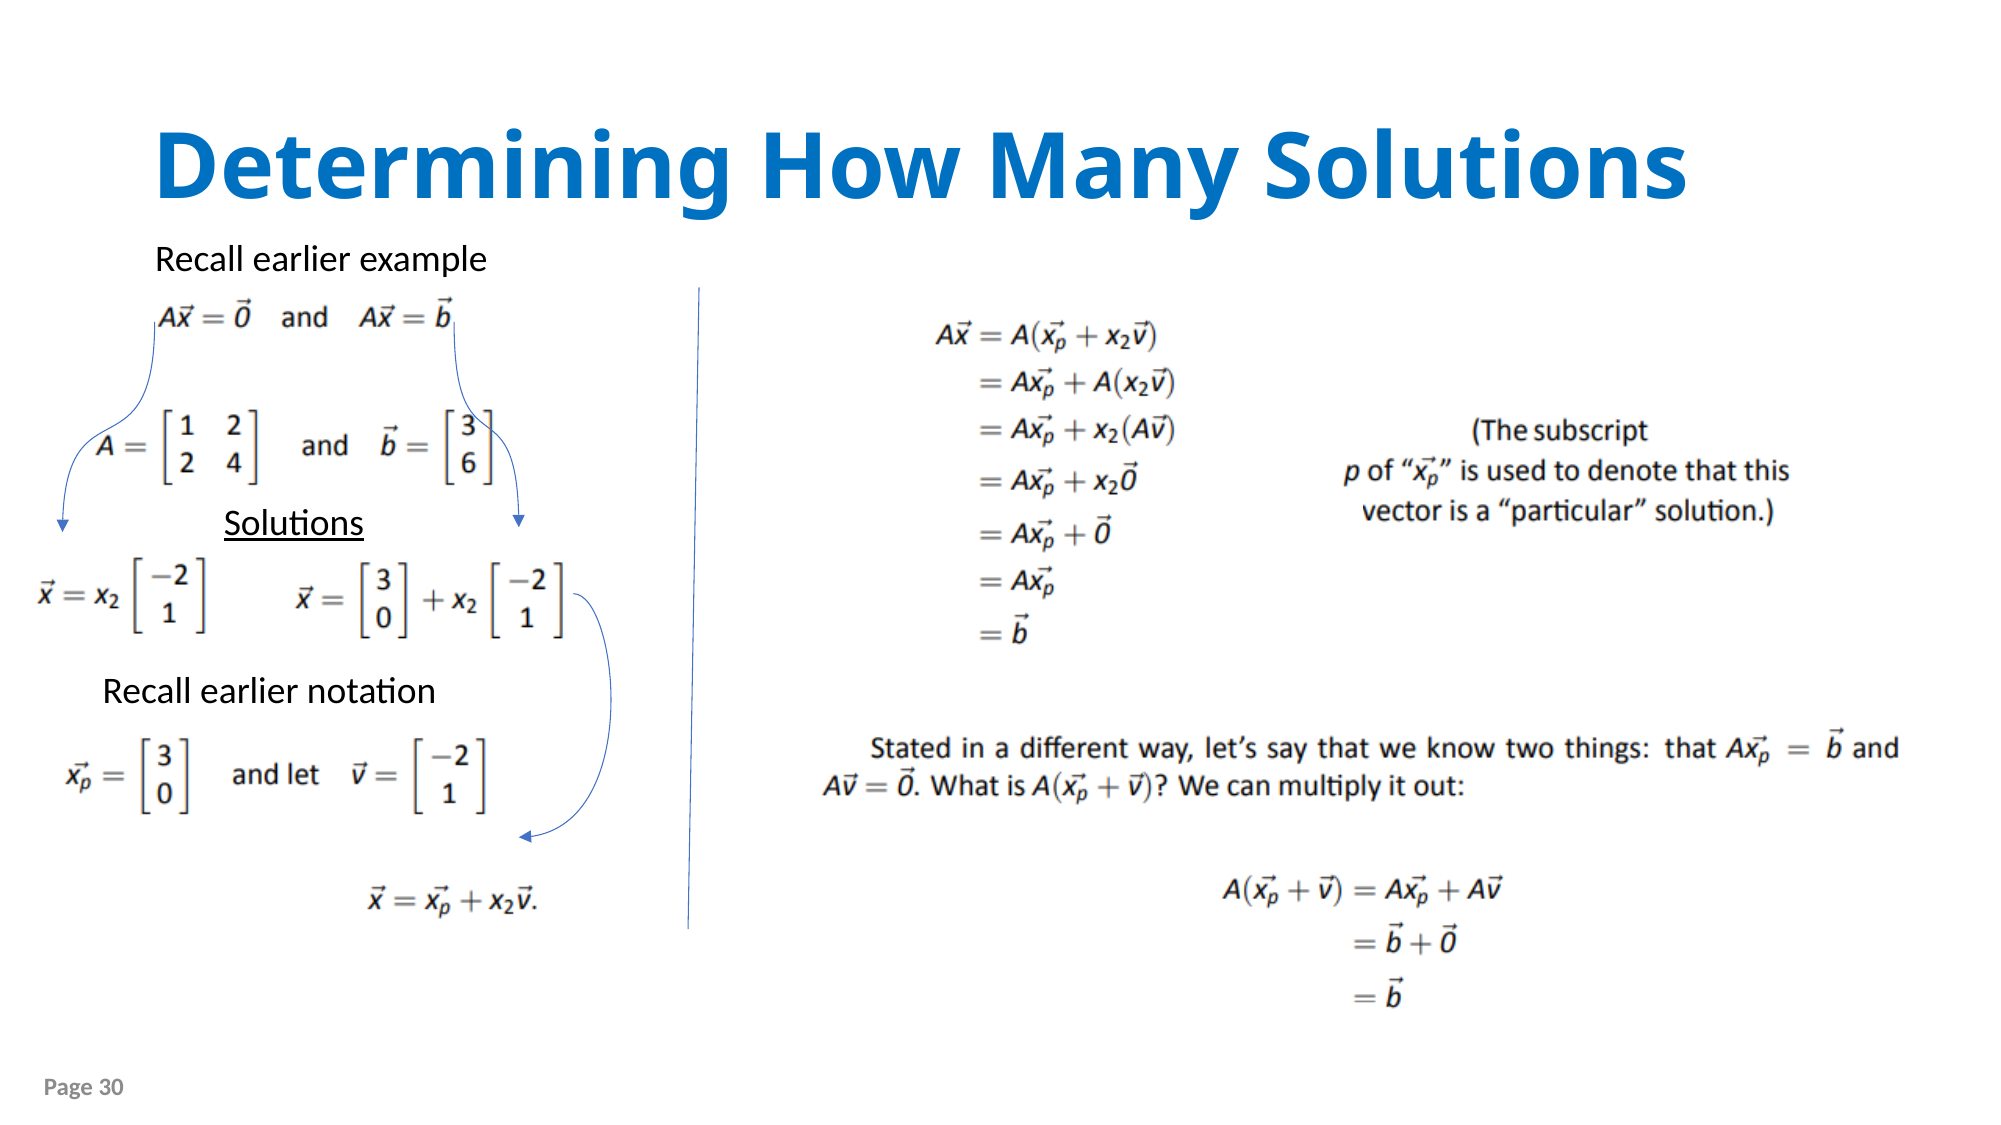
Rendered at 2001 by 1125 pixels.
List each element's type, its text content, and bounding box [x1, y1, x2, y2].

text_box Solutions [209, 507, 380, 551]
picture [52, 718, 500, 838]
picture [1335, 410, 1792, 493]
text_box Recall earlier example [140, 226, 504, 287]
picture [1363, 495, 1783, 532]
text_box Recall earlier notation [87, 658, 452, 718]
title Determining How Many Solutions [137, 59, 1863, 278]
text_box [383, 392, 590, 457]
picture [813, 714, 1928, 1015]
picture [360, 865, 548, 930]
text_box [687, 287, 699, 930]
picture [292, 531, 574, 656]
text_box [518, 593, 574, 838]
picture [85, 277, 500, 507]
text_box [3, 380, 214, 474]
slide_number Page 30 [28, 1055, 479, 1116]
picture [919, 296, 1182, 659]
picture [31, 531, 234, 656]
